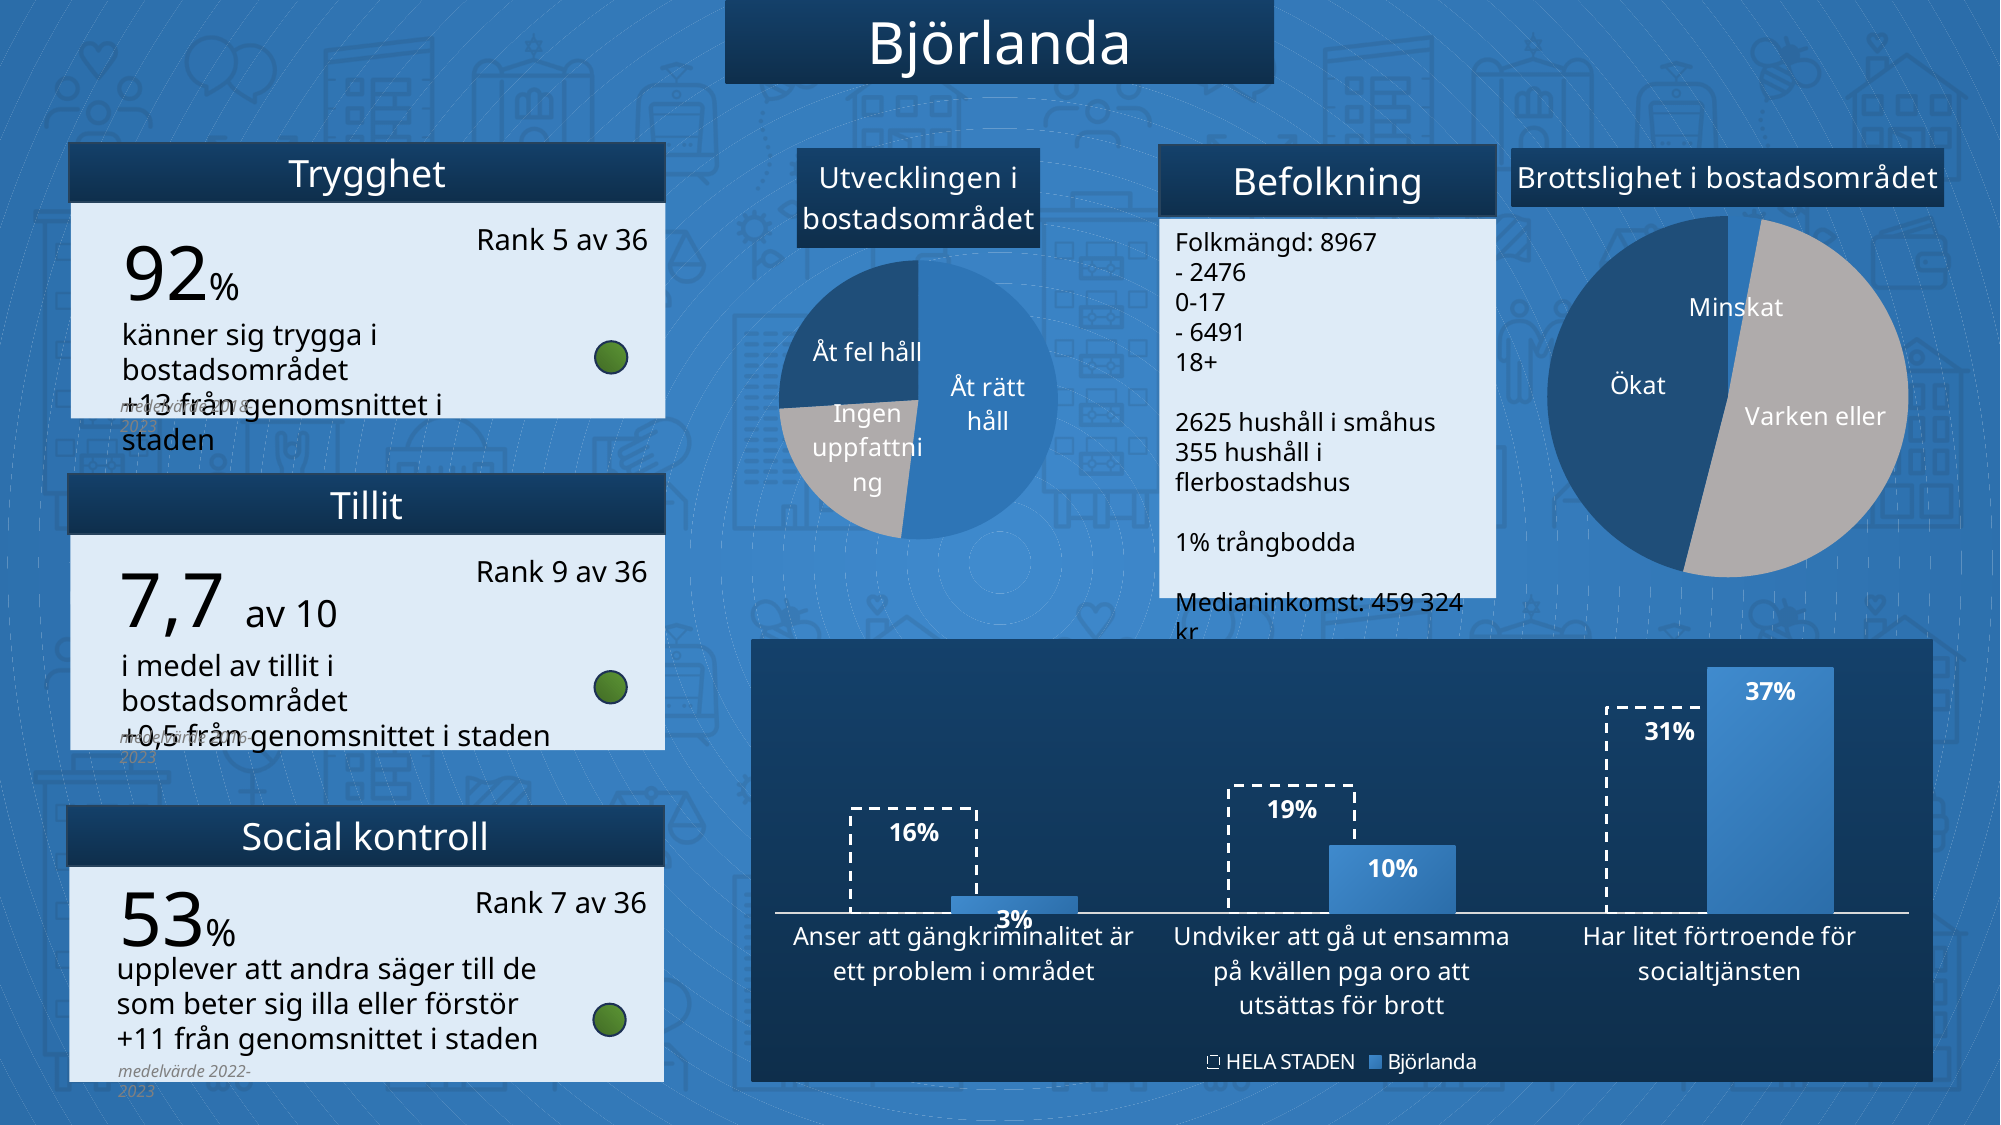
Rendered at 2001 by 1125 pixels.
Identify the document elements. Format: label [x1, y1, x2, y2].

chart [643, 131, 1194, 587]
picture [0, 0, 2000, 1124]
chart [1453, 131, 2000, 587]
chart [751, 638, 1933, 1082]
